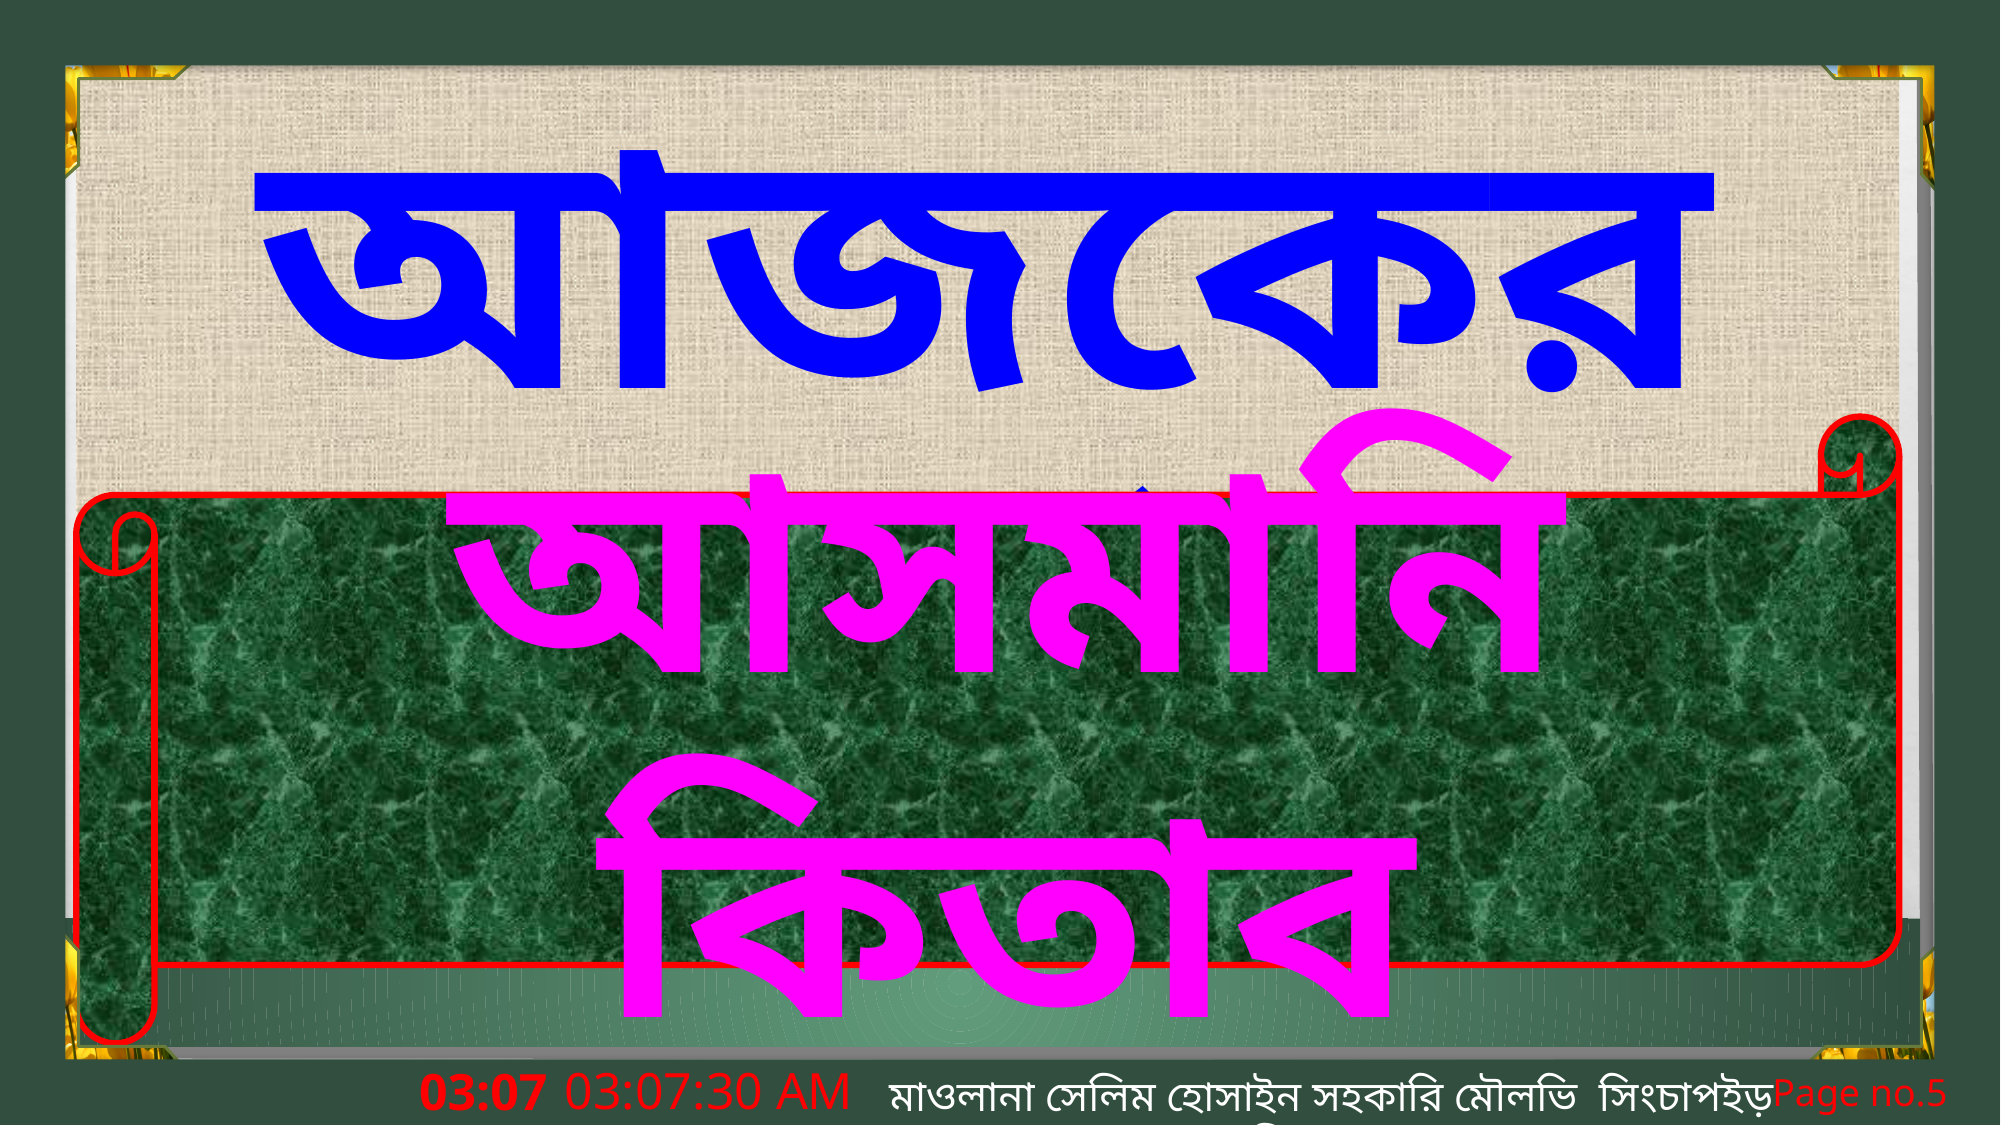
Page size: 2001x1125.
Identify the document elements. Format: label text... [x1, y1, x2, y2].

text_box আজকের পাঠ [76, 77, 1900, 523]
text_box 7:27:37 AM [548, 1060, 914, 1125]
text_box [1021, 77, 1140, 360]
text_box [0, 0, 2000, 1125]
slide_number সোমবার, 02 মার্চ 2020 [62, 1065, 563, 1125]
text_box [1831, 77, 1926, 182]
text_box মাওলানা সেলিম হোসাইন সহকারি মৌলভি সিংচাপইড় আলিম মাদ্রাসা। [914, 1062, 1800, 1125]
text_box আসমানি কিতাব [75, 415, 1901, 1044]
text_box [73, 942, 176, 1056]
text_box [73, 77, 179, 173]
text_box [1812, 953, 1926, 1056]
text_box Page no.5 [1800, 1064, 1963, 1125]
